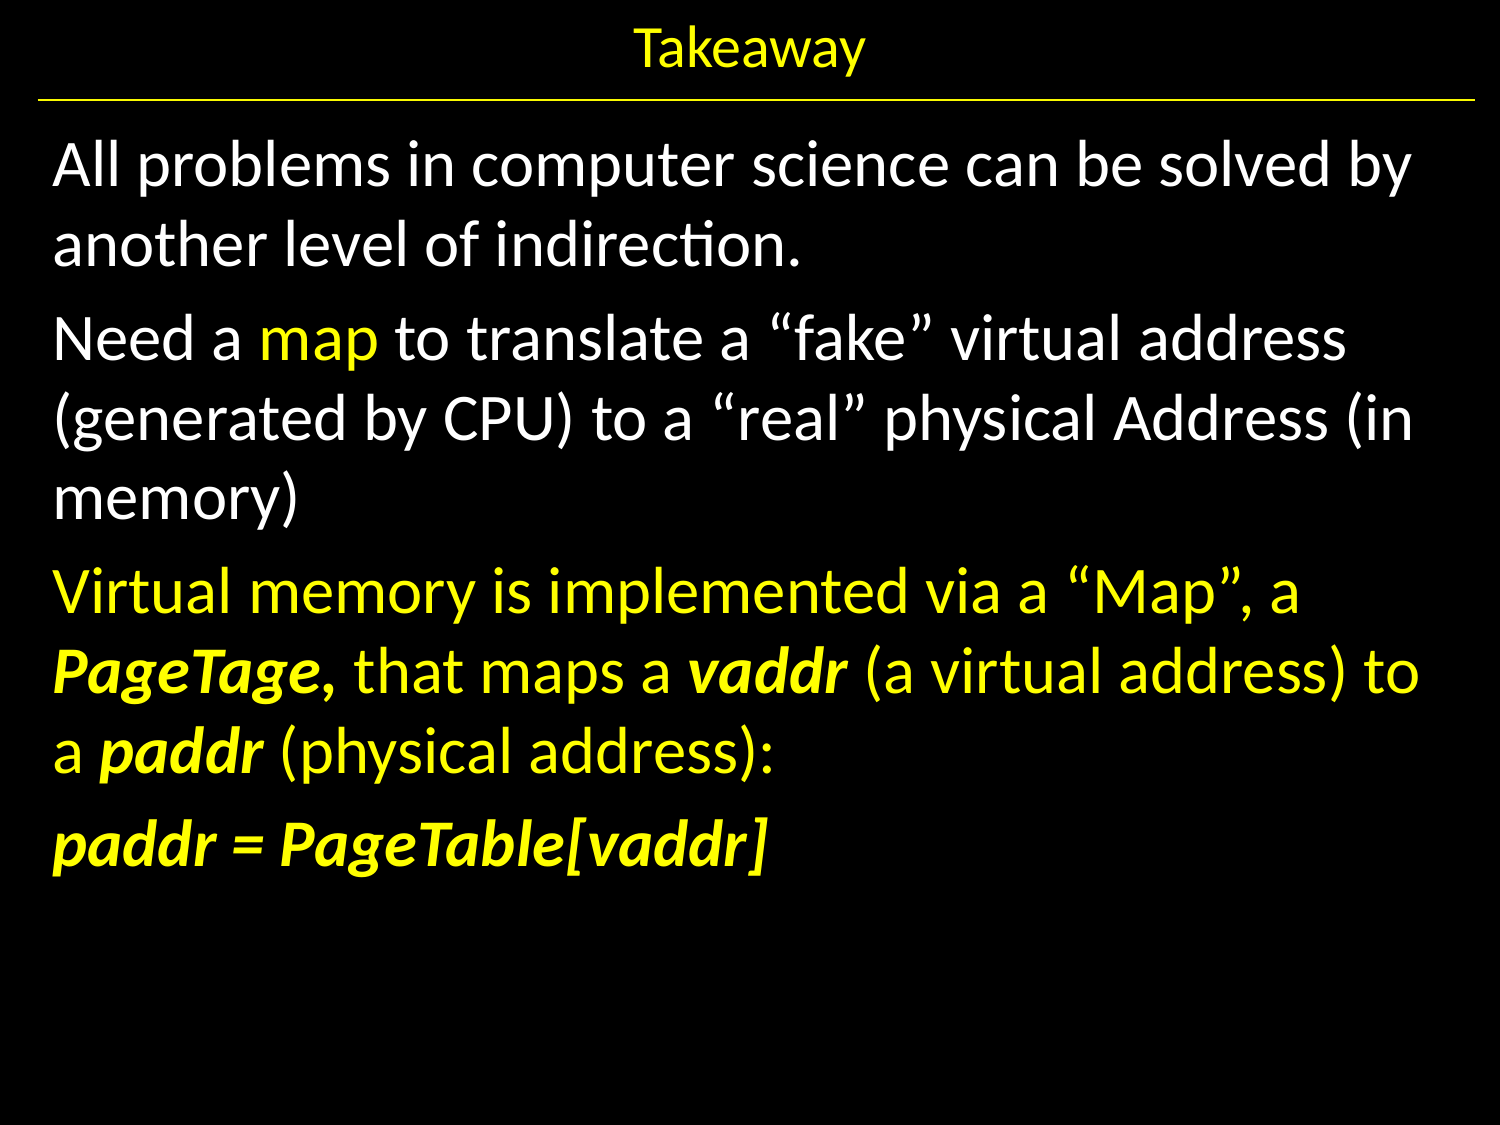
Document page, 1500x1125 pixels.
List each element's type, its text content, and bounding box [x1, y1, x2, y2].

title Takeaway [37, 0, 1463, 88]
list All problems in computer science can be solved by another level of indirection. Need a map to translate a “fake” virtual address (generated by CPU) to a “real” physical Address (in memory) Virtual memory is implemented via a “Map”, a PageTage, that maps a vaddr (a virtual address) to a paddr (physical address): paddr = PageTable[vaddr] [37, 112, 1463, 1038]
